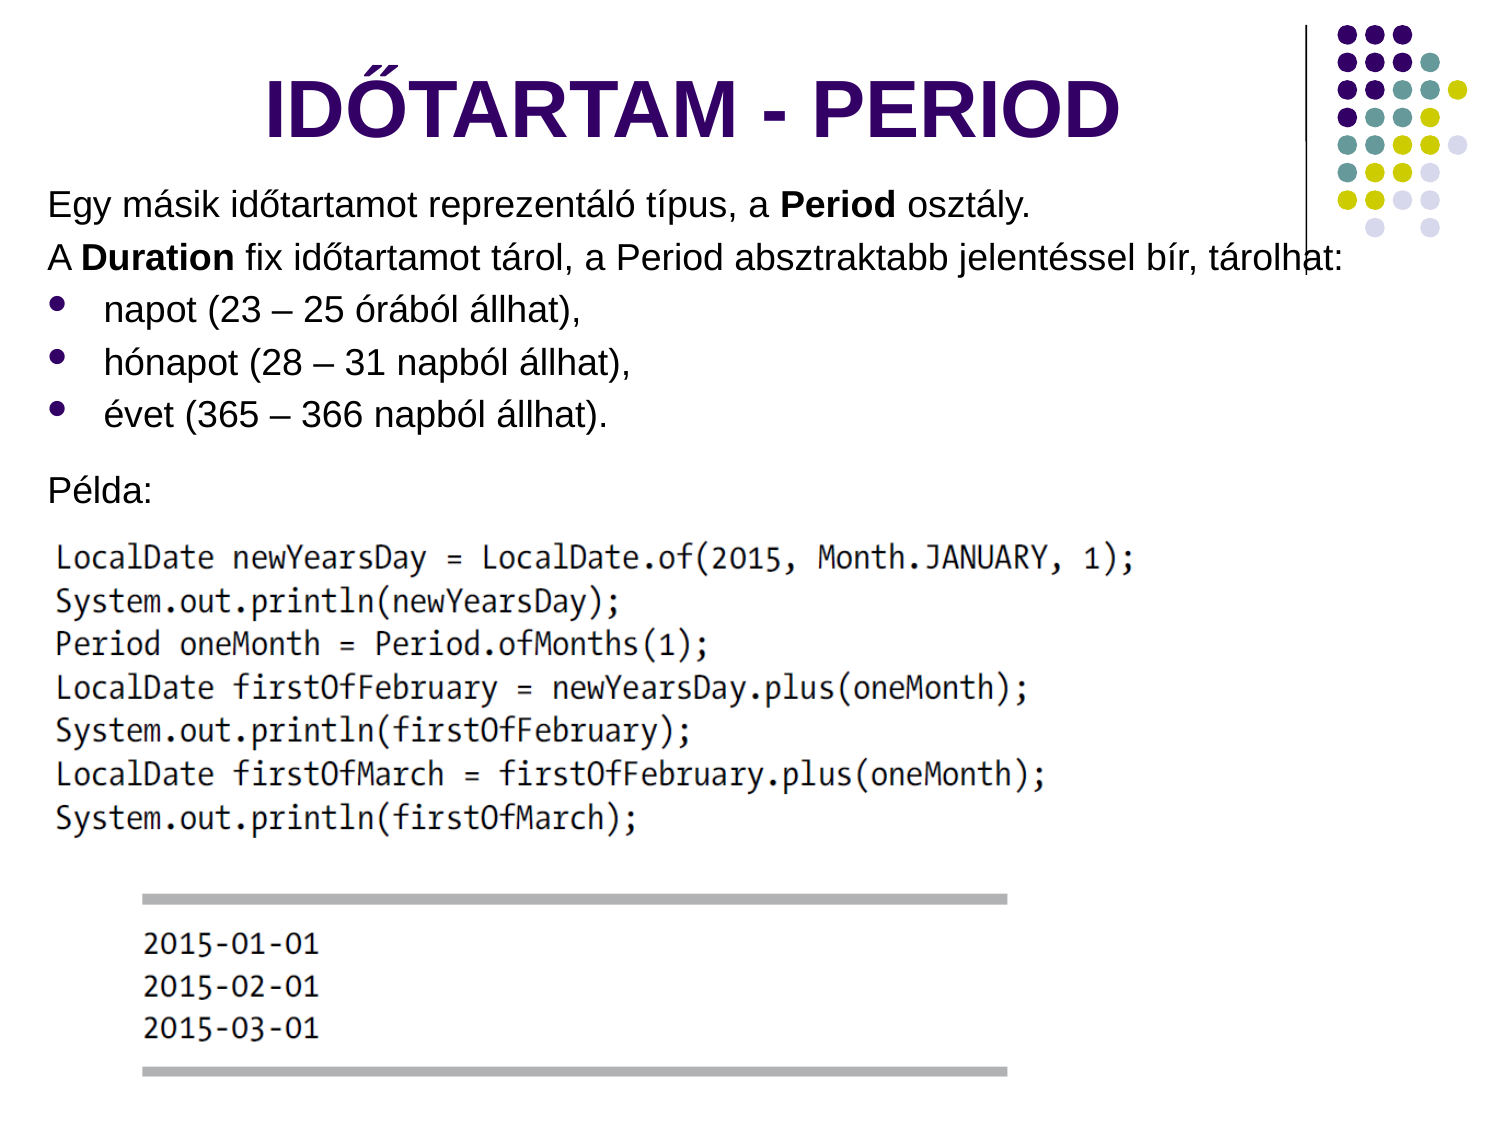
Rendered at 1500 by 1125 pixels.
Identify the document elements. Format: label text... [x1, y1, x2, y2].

picture [46, 526, 1152, 1093]
list Egy másik időtartamot reprezentáló típus, a Period osztály. A Duration fix időtartamot tárol, a Period absztraktabb jelentéssel bír, tárolhat: napot (23 – 25 órából állhat), hónapot (28 – 31 napból állhat), évet (365 – 366 napból állhat). Példa: [32, 172, 1454, 622]
title IDŐTARTAM - PERIOD [74, 55, 1313, 162]
